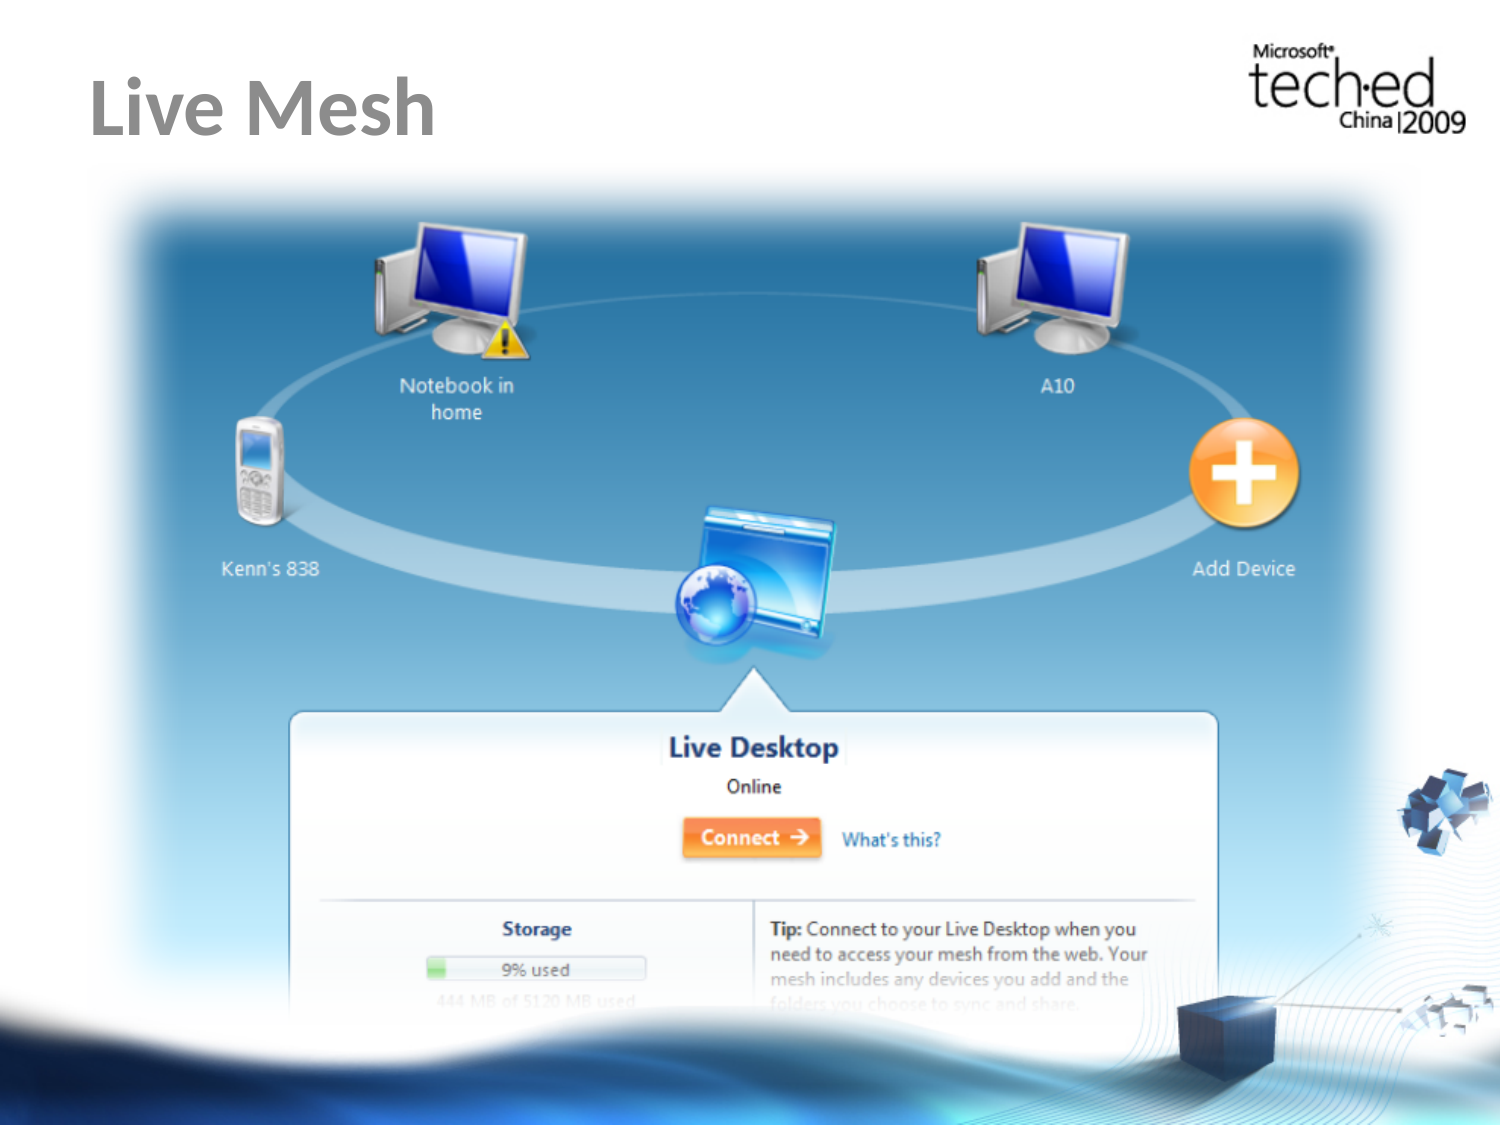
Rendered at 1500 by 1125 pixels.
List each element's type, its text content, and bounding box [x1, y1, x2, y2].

title Live Mesh [75, 45, 1425, 233]
picture [0, 0, 1500, 1125]
